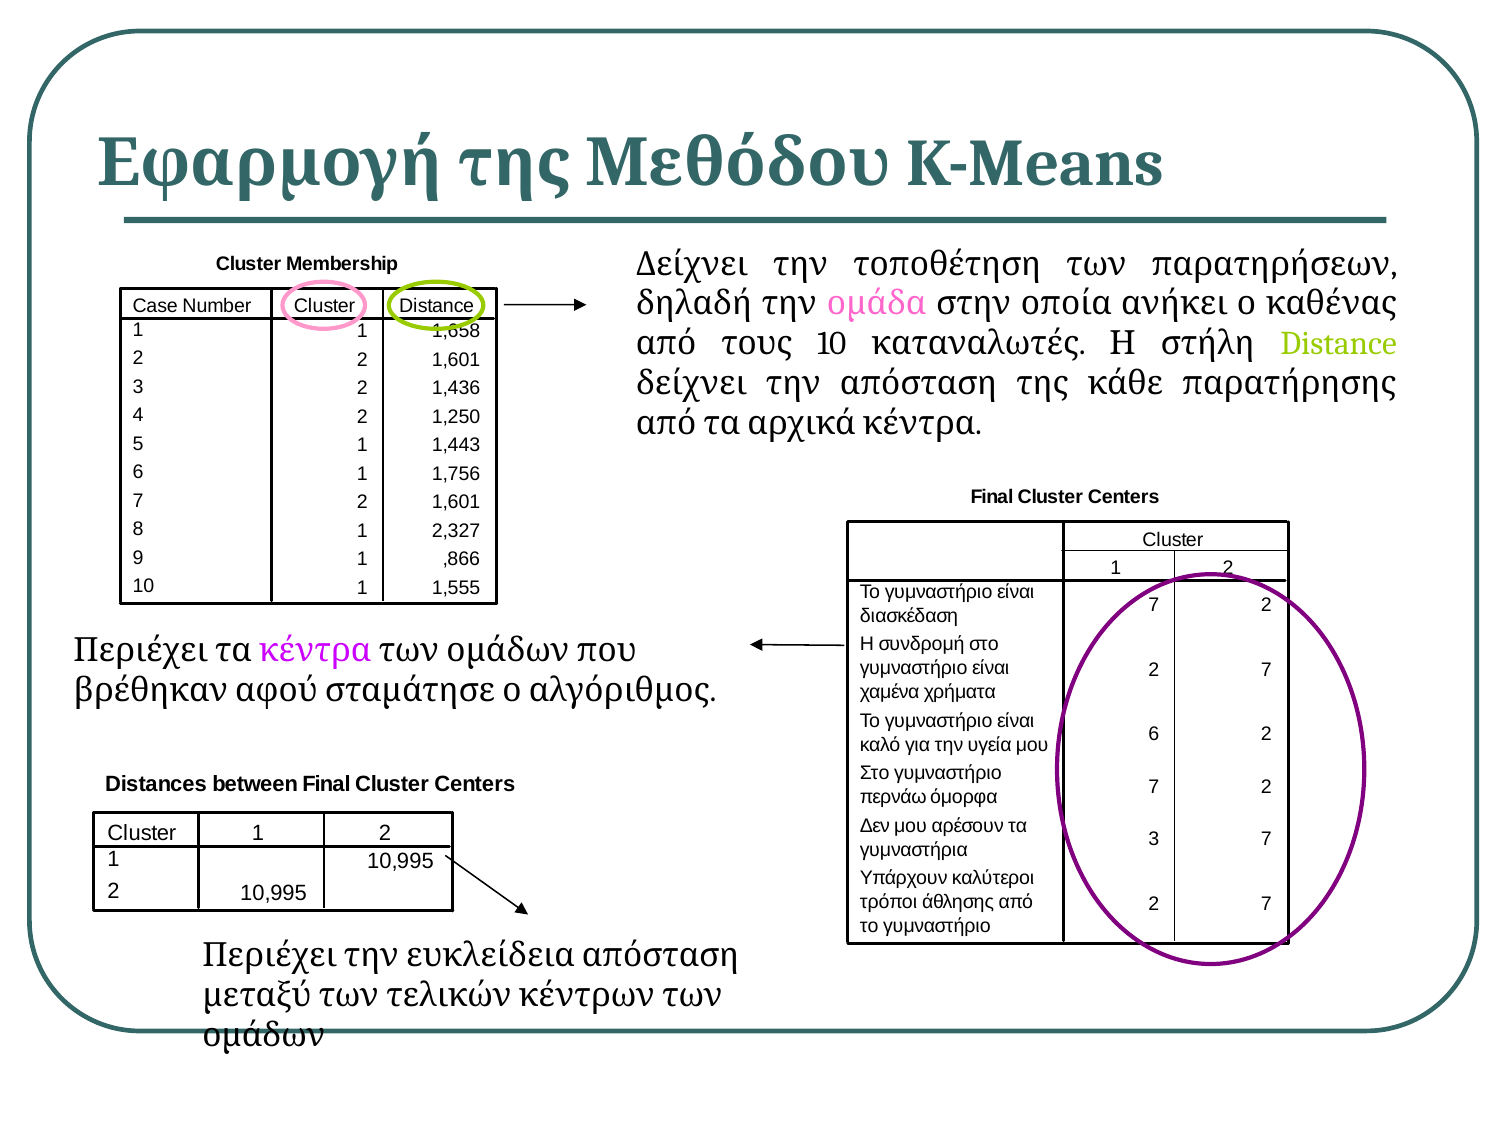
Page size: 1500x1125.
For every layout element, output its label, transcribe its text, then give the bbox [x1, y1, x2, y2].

text_box [749, 638, 827, 651]
text_box [516, 298, 587, 311]
title Εφαρμογή της Μεθόδου K-Means [81, 81, 1447, 207]
picture [105, 234, 511, 618]
text_box [1307, 617, 1365, 921]
text_box Περιέχει την ευκλείδεια απόσταση μεταξύ των τελικών κέντρων των ομάδων [187, 925, 838, 1061]
picture [832, 467, 1304, 958]
text_box Δείχνει την τοποθέτηση των παρατηρήσεων, δηλαδή την ομάδα στην οποία ανήκει ο καθένας από τους 10 καταναλωτές. Η στήλη Distance δείχνει την απόσταση της κάθε παρατήρησης από τα αρχικά κέντρα. [621, 234, 1412, 449]
text_box Περιέχει τα κέντρα των ομάδων που βρέθηκαν αφού σταμάτησε ο αλγόριθμος. [58, 621, 780, 716]
picture [76, 751, 550, 927]
